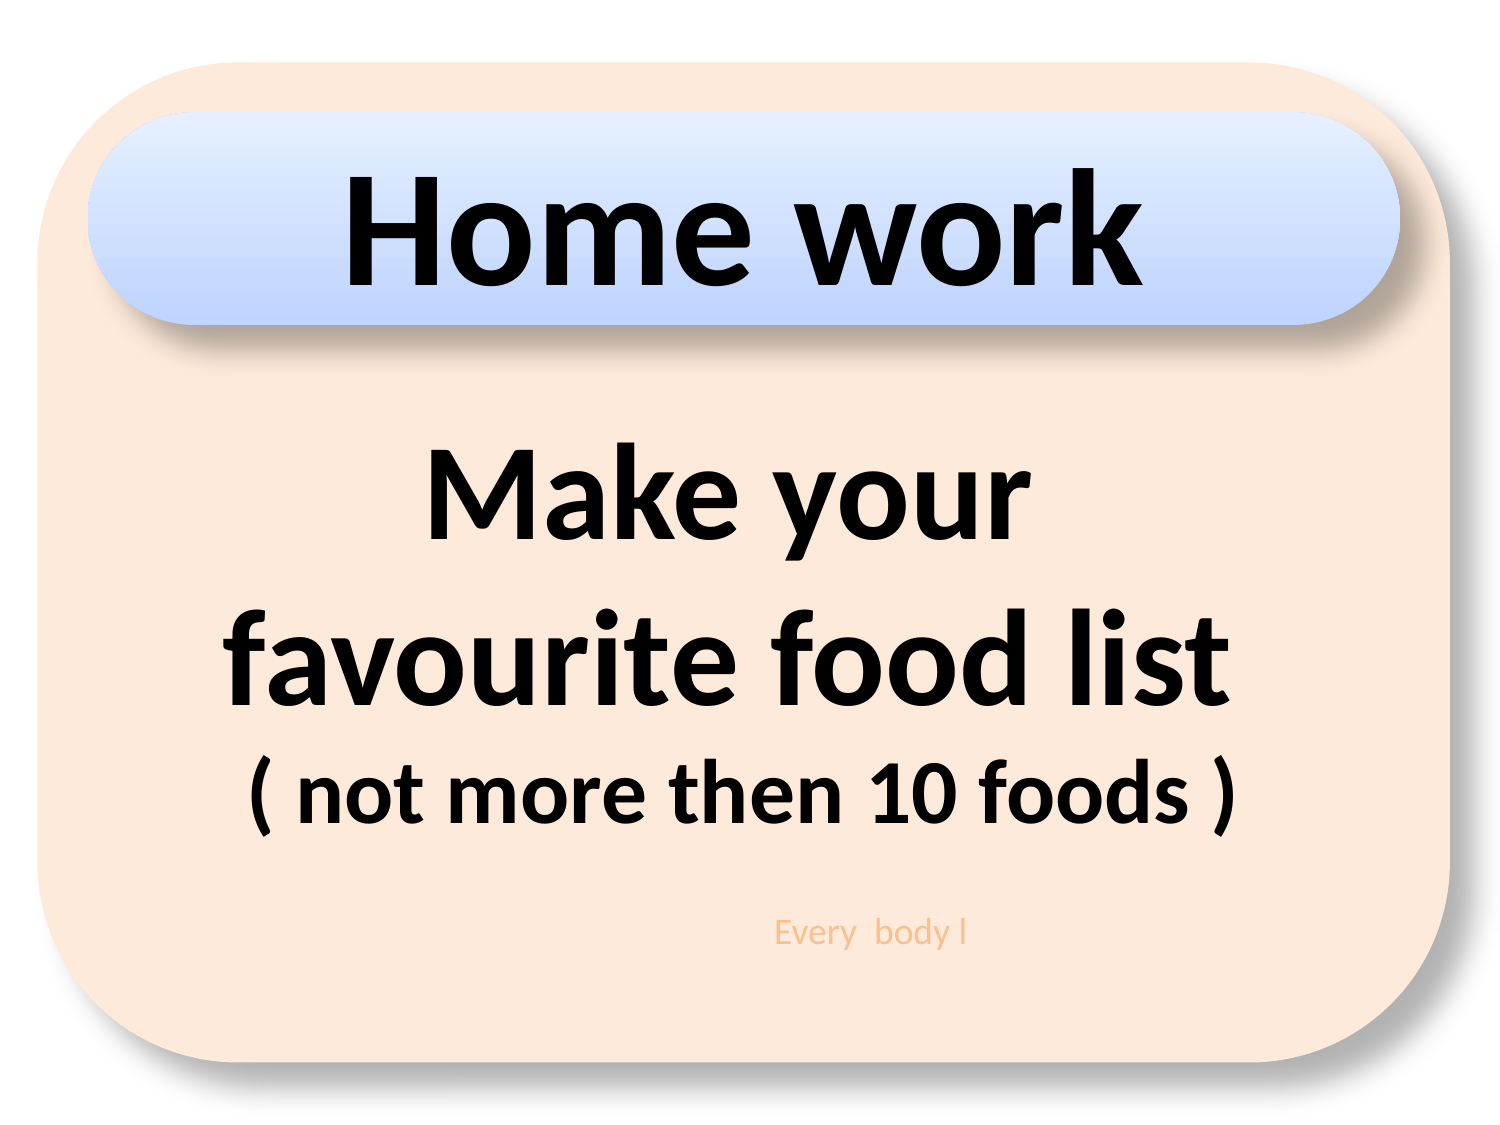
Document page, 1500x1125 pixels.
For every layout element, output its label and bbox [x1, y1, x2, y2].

text_box [37, 62, 1451, 1063]
